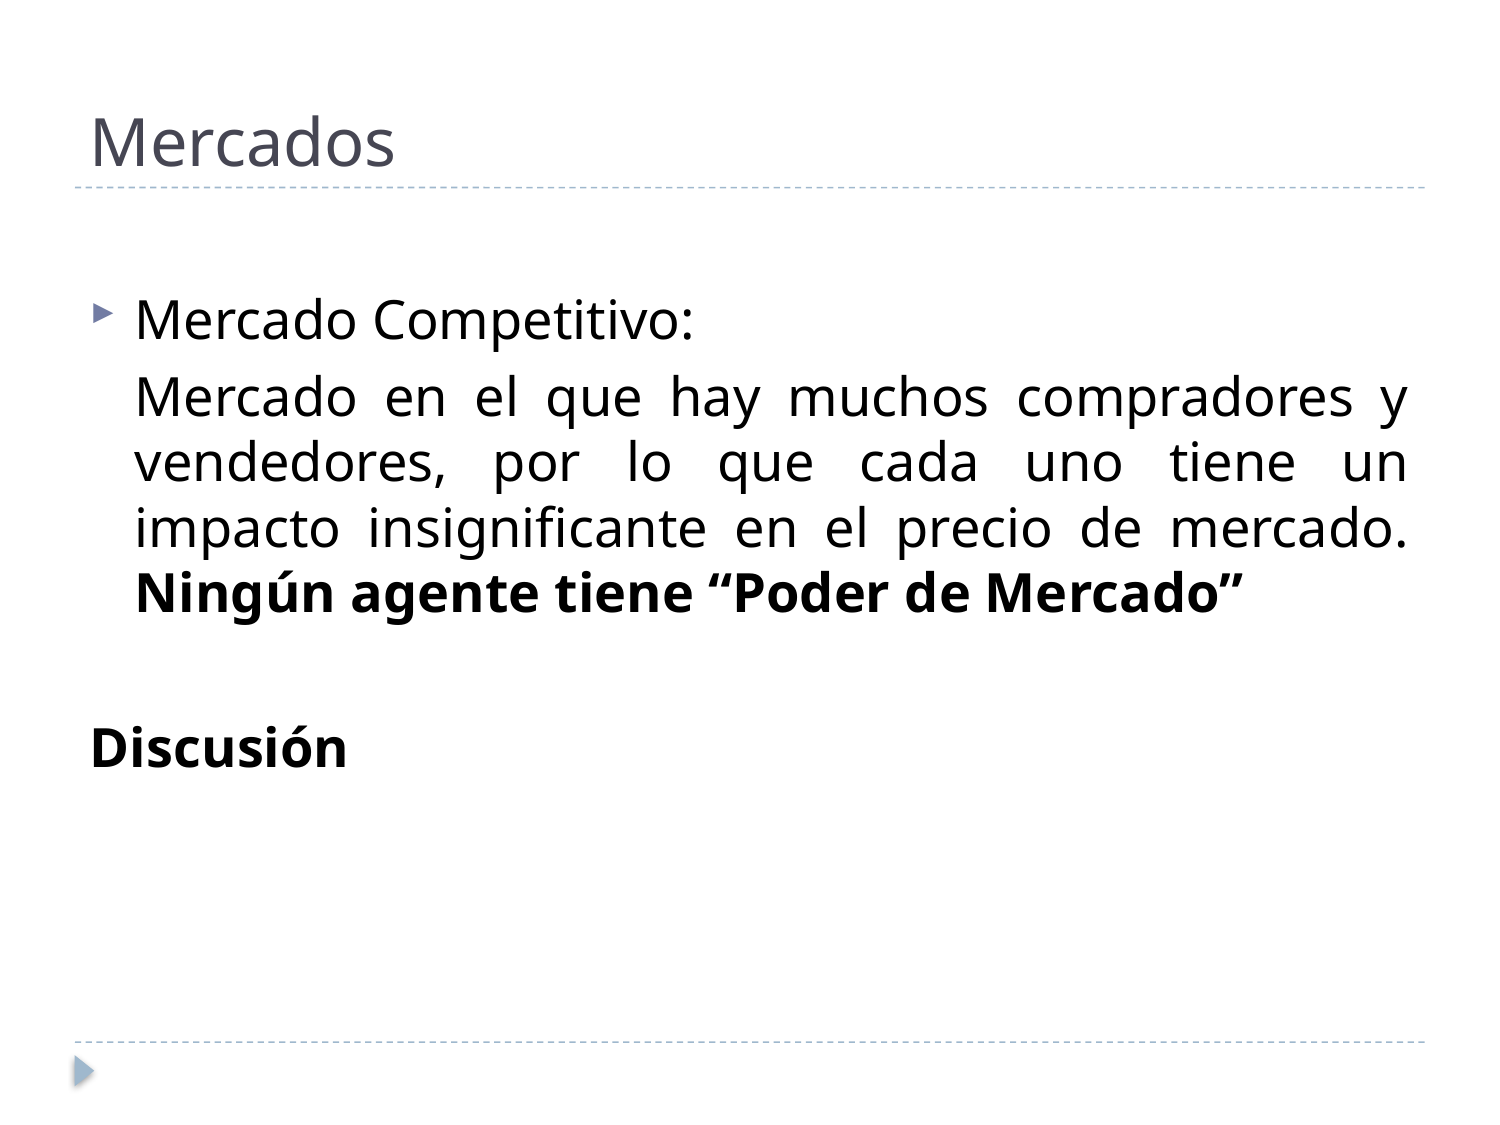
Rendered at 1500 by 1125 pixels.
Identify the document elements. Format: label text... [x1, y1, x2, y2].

list Mercado Competitivo: Mercado en el que hay muchos compradores y vendedores, por lo que cada uno tiene un impacto insignificante en el precio de mercado. Ningún agente tiene “Poder de Mercado” Discusión [75, 200, 1425, 1010]
title Mercados [75, 24, 1425, 188]
